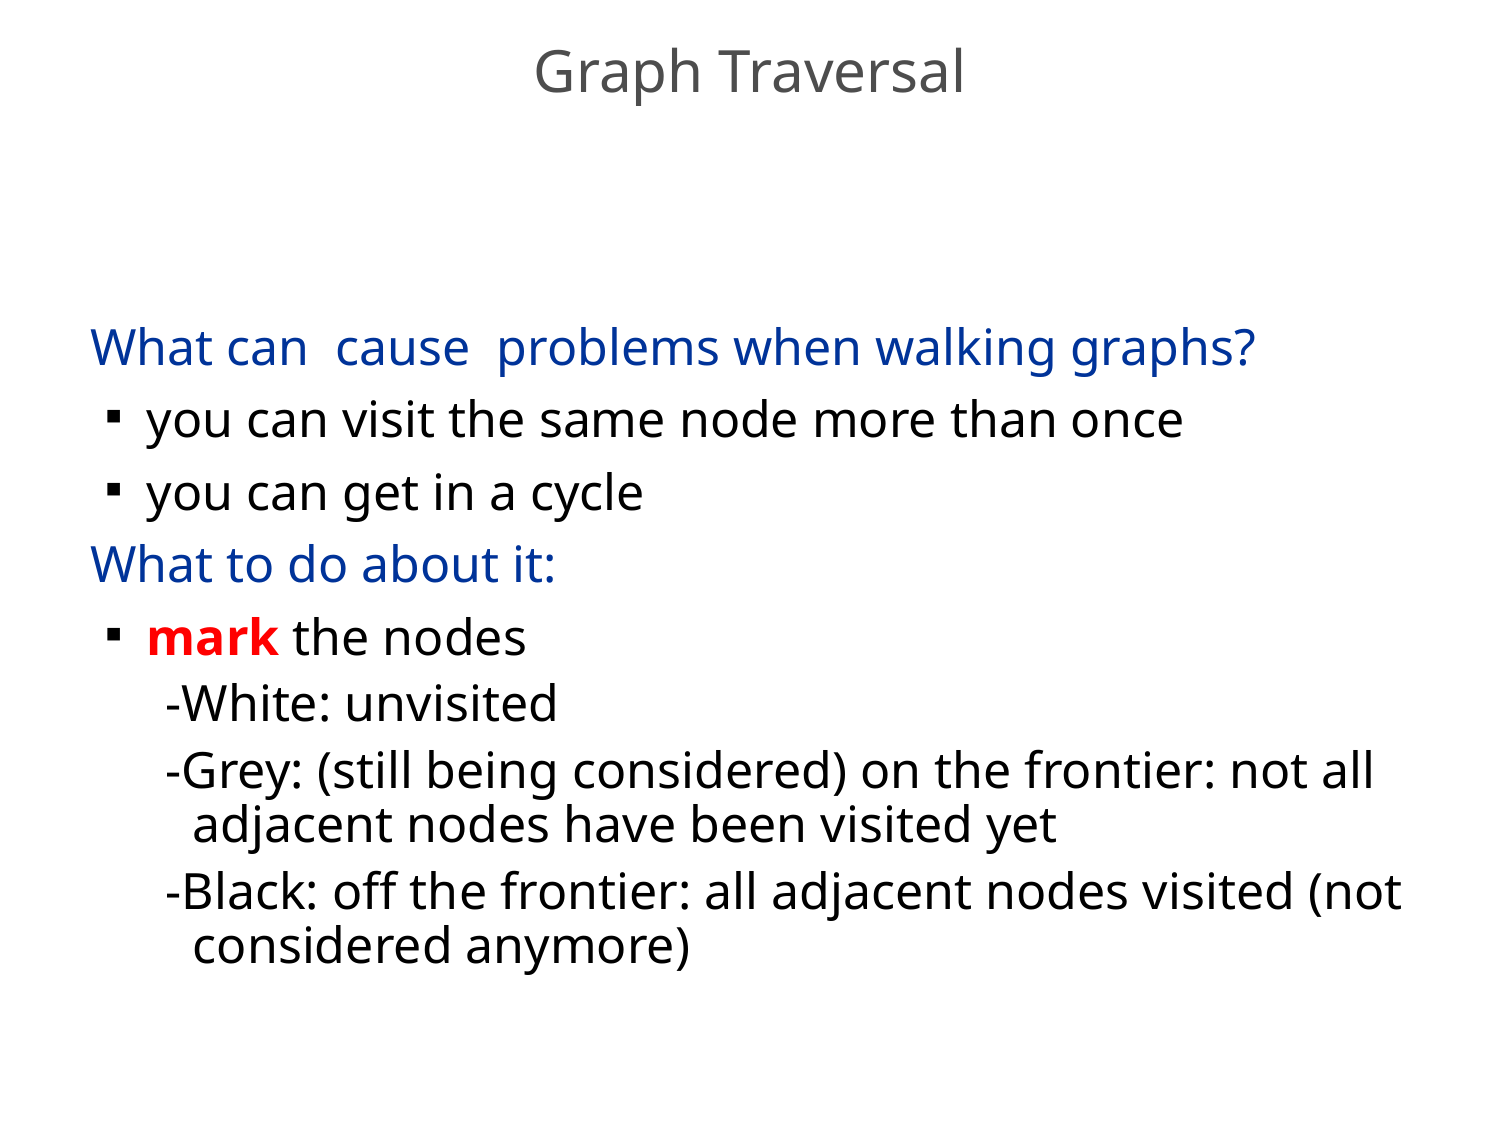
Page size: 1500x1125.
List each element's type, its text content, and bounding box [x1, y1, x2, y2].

title Graph Traversal [0, 40, 1500, 116]
list What can cause problems when walking graphs? you can visit the same node more than once you can get in a cycle What to do about it: mark the nodes -White: unvisited -Grey: (still being considered) on the frontier: not all adjacent nodes have been visited yet -Black: off the frontier: all adjacent nodes visited (not considered anymore) [74, 307, 1500, 988]
